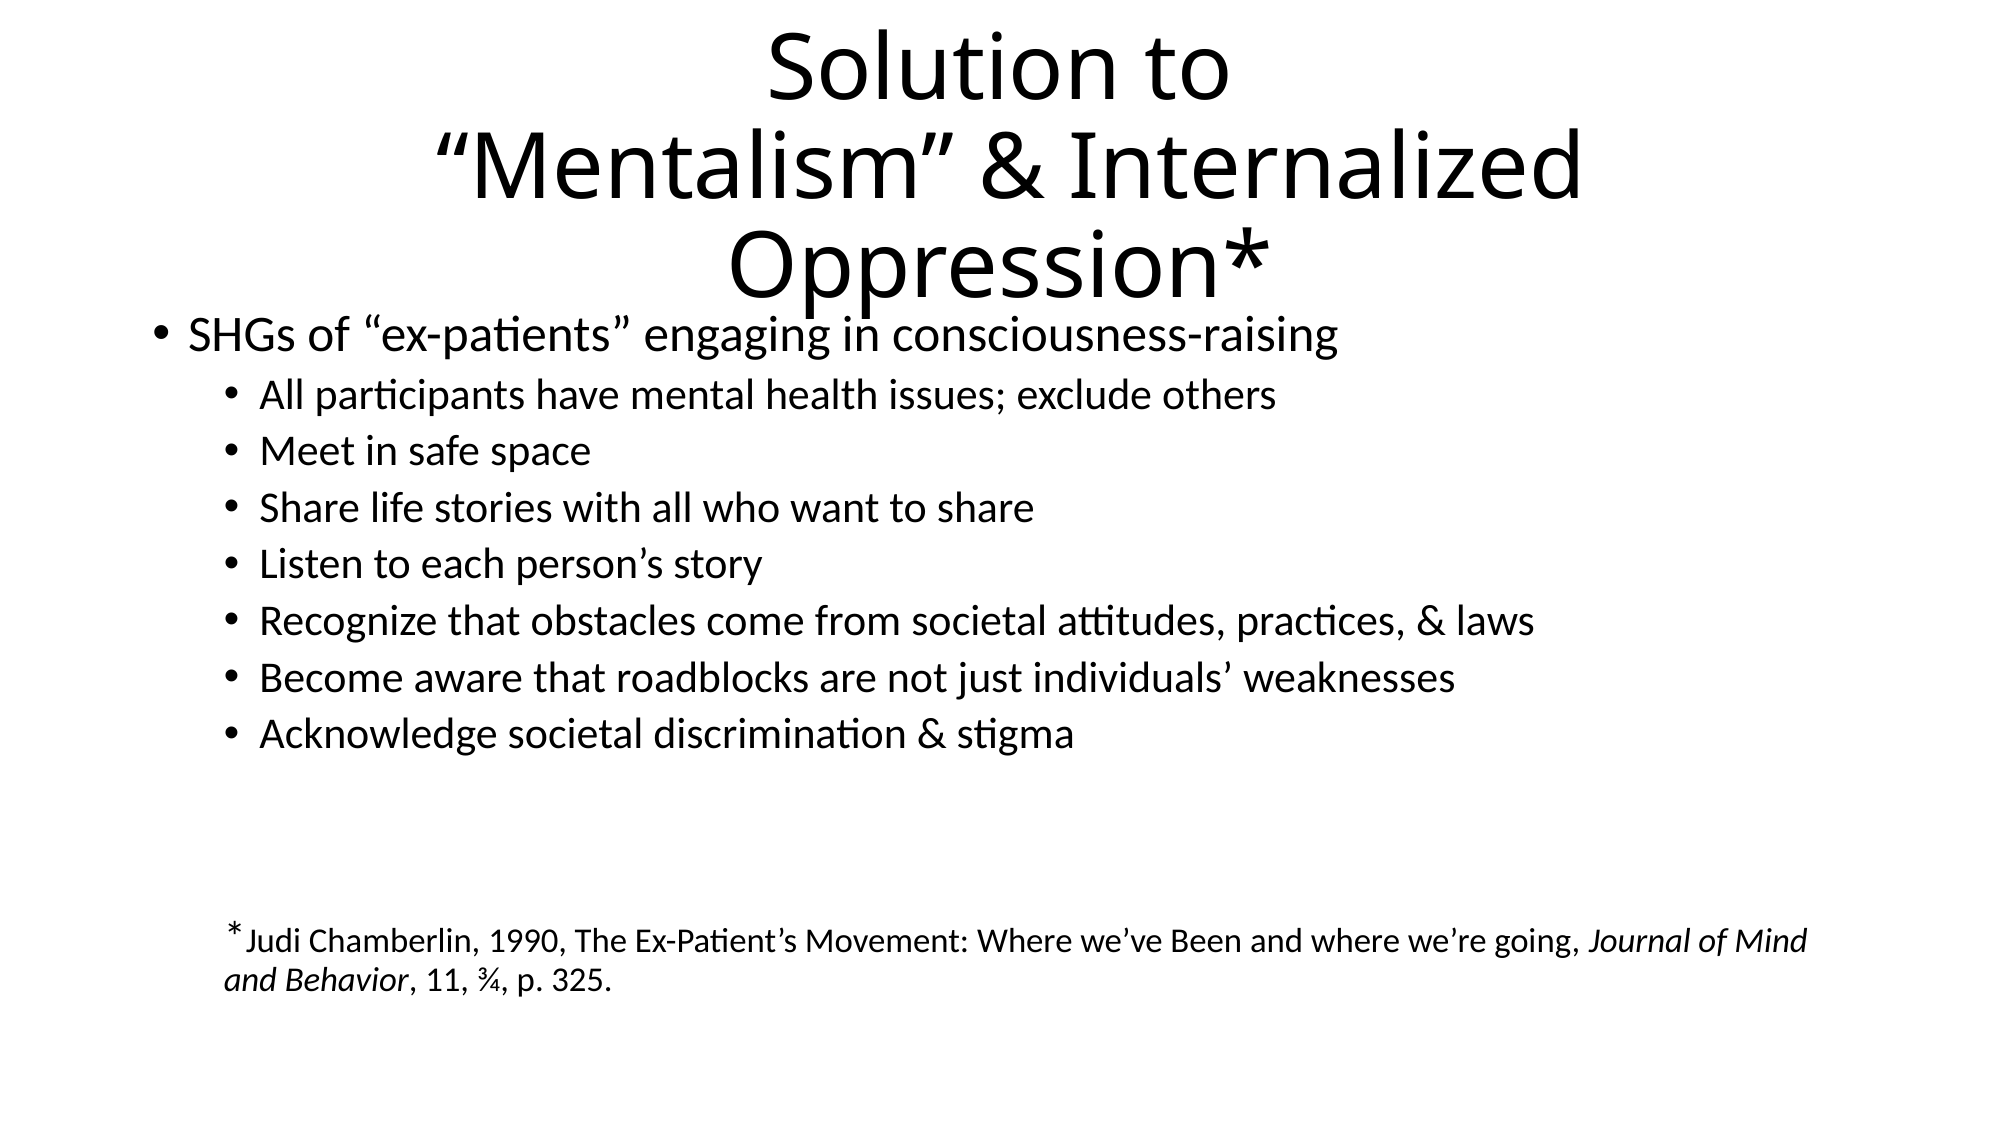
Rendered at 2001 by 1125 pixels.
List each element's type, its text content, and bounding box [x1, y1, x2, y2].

list SHGs of “ex-patients” engaging in consciousness-raising All participants have mental health issues; exclude others Meet in safe space Share life stories with all who want to share Listen to each person’s story Recognize that obstacles come from societal attitudes, practices, & laws Become aware that roadblocks are not just individuals’ weaknesses Acknowledge societal discrimination & stigma *Judi Chamberlin, 1990, The Ex-Patient’s Movement: Where we’ve Been and where we’re going, Journal of Mind and Behavior, 11, ¾, p. 325. [137, 299, 1863, 1014]
title Solution to “Mentalism” & Internalized Oppression* [137, 59, 1863, 278]
